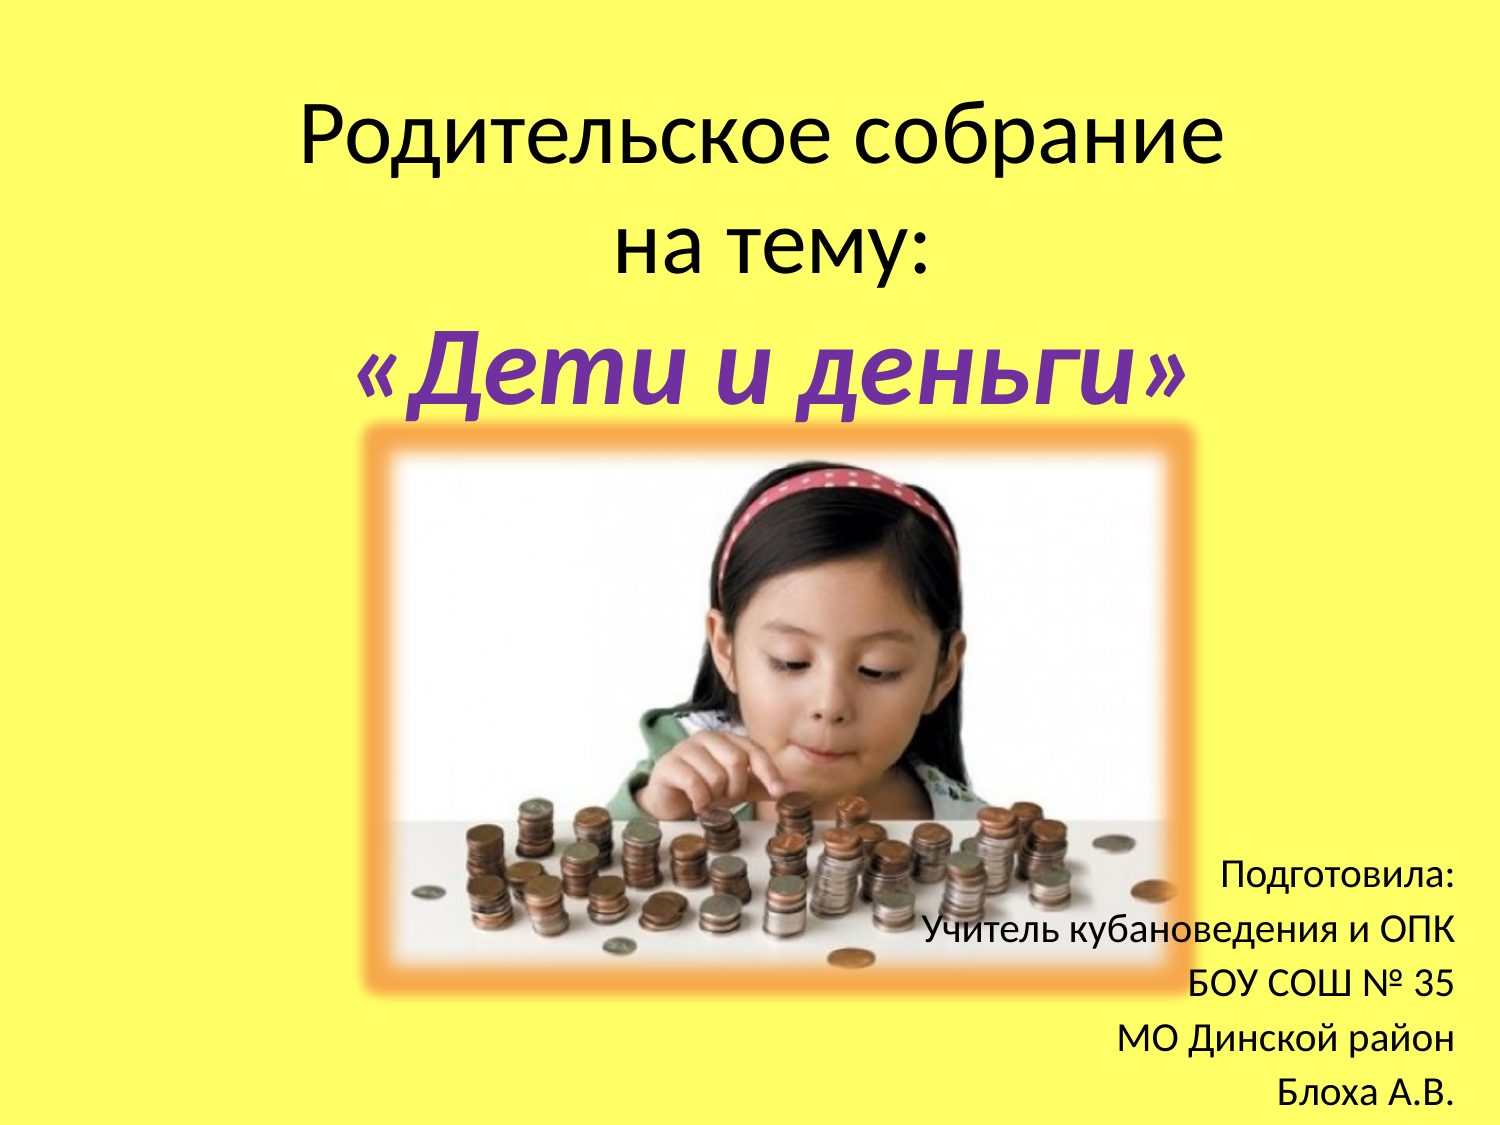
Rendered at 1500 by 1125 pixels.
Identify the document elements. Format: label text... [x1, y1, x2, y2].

subtitle Подготовила: Учитель кубановедения и ОПК БОУ СОШ № 35 МО Динской район Блоха А.В. [761, 833, 1471, 1125]
title Родительское собрание на тему: «Дети и деньги» [135, 54, 1411, 445]
picture [371, 432, 1185, 986]
